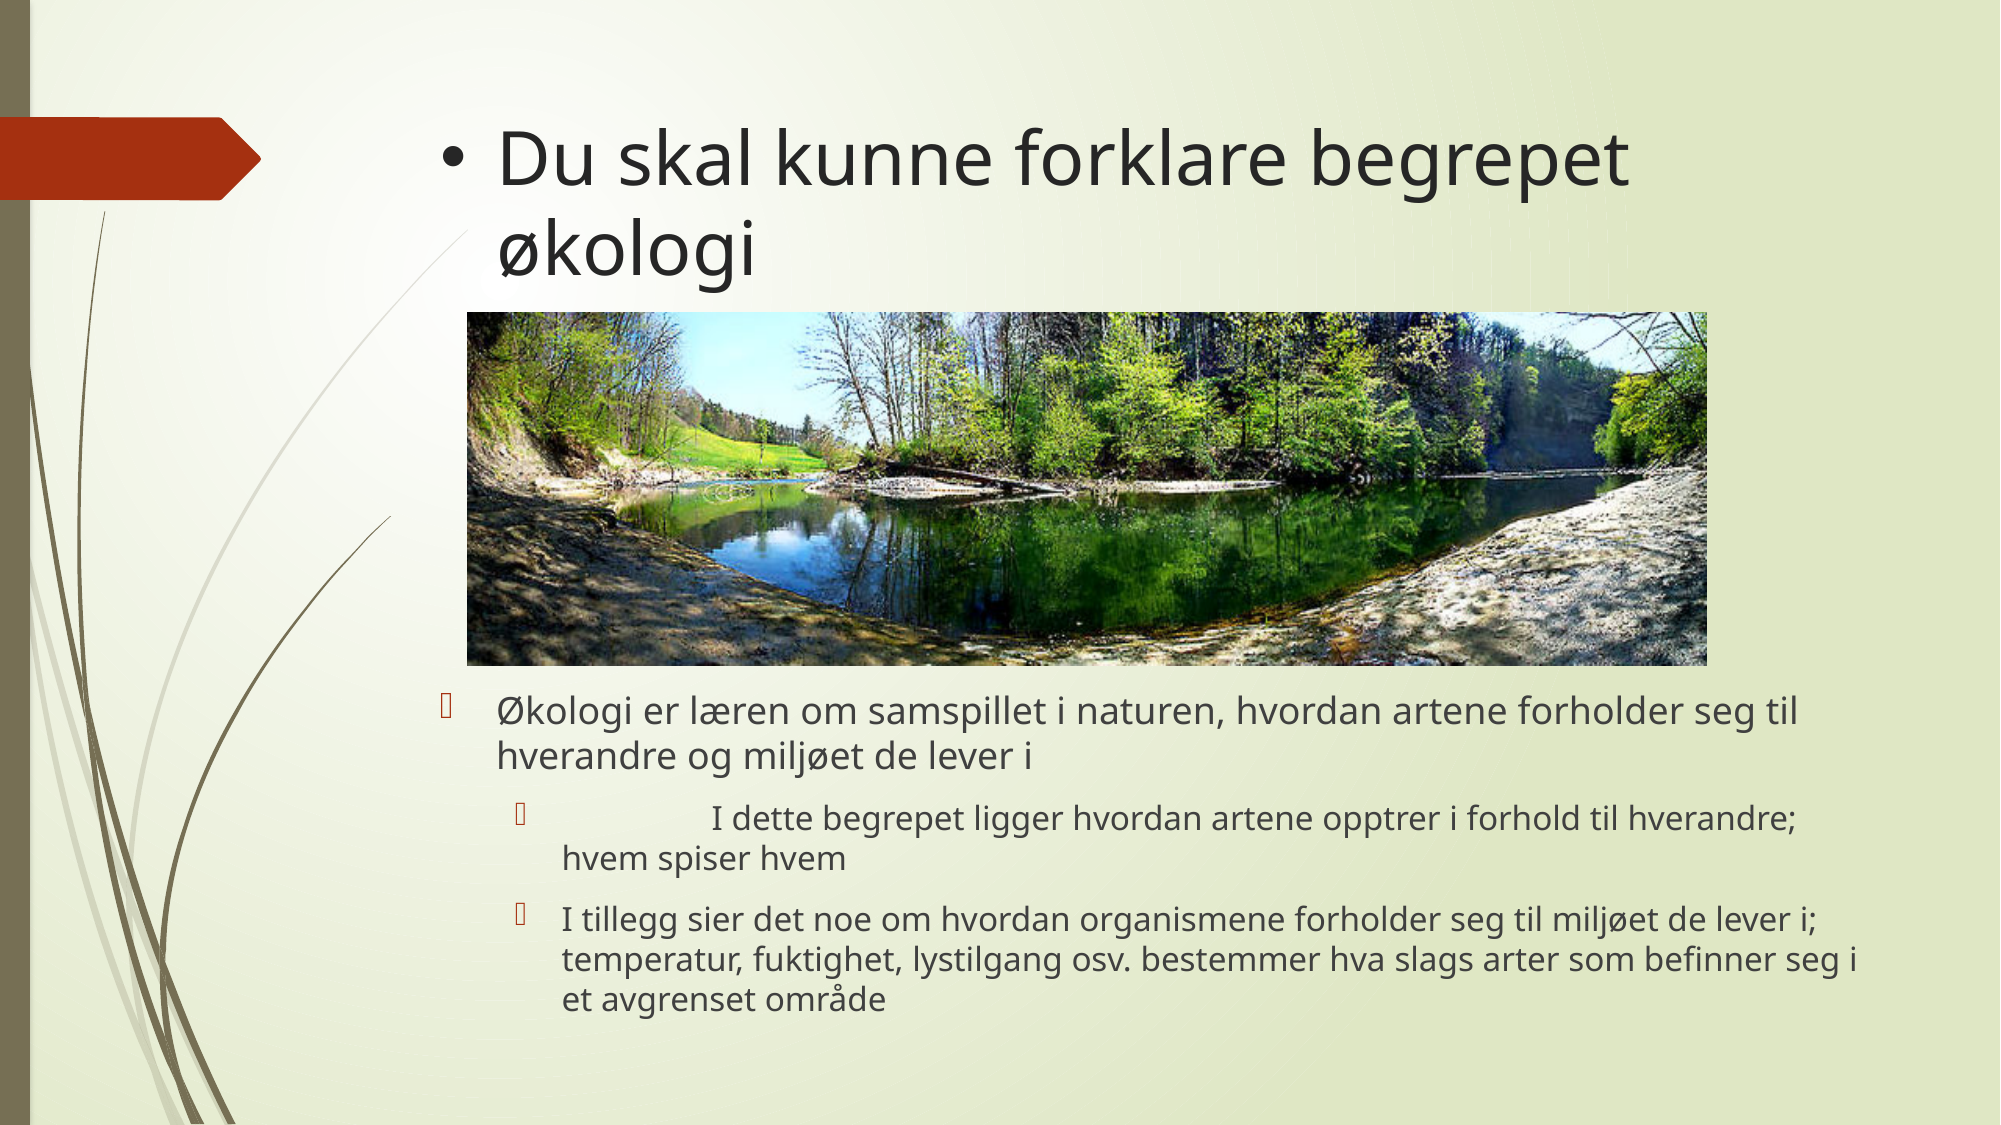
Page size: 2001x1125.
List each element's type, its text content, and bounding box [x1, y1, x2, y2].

list Økologi er læren om samspillet i naturen, hvordan artene forholder seg til hverandre og miljøet de lever i I dette begrepet ligger hvordan artene opptrer i forhold til hverandre; hvem spiser hvem I tillegg sier det noe om hvordan organismene forholder seg til miljøet de lever i; temperatur, fuktighet, lystilgang osv. bestemmer hva slags arter som befinner seg i et avgrenset område [424, 350, 1888, 1078]
picture [466, 312, 1707, 666]
title Du skal kunne forklare begrepet økologi [425, 102, 1888, 313]
